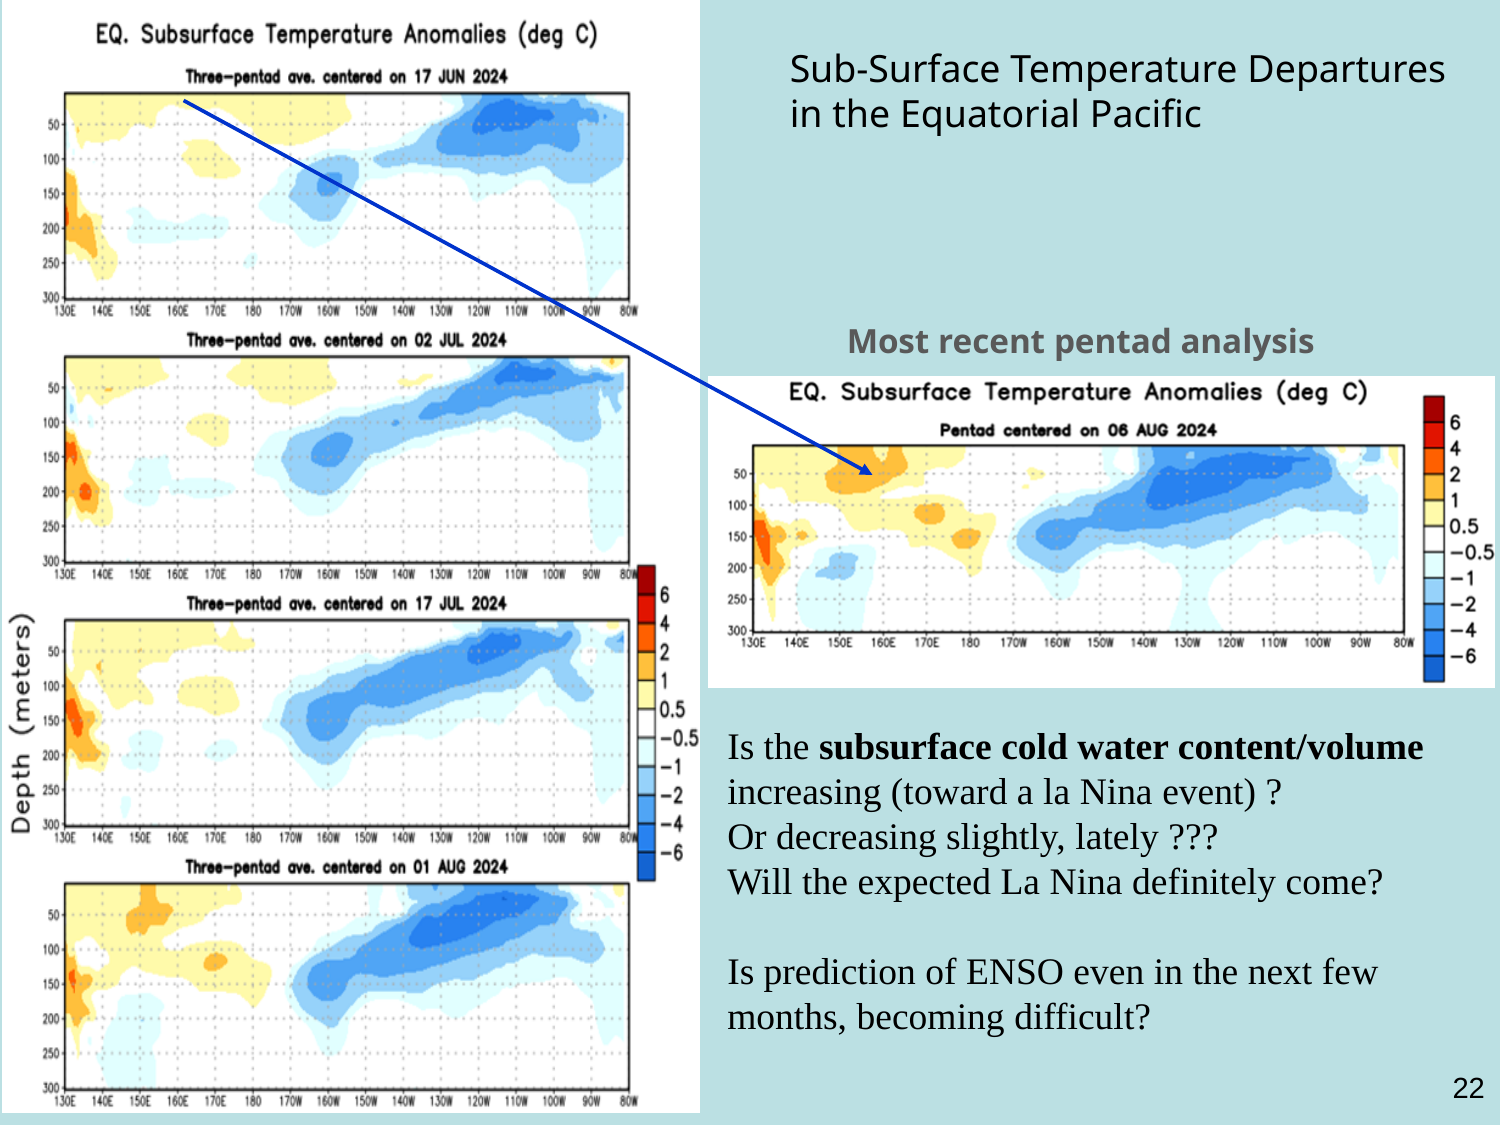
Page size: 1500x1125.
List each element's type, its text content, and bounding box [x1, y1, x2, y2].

picture [2, 0, 701, 1113]
text_box Is the subsurface cold water content/volume increasing (toward a la Nina event) ? Or decreasing slightly, lately ??? Will the expected La Nina definitely come? Is prediction of ENSO even in the next few months, becoming difficult? [712, 714, 1469, 1045]
text_box Most recent pentad analysis [877, 312, 1343, 368]
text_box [183, 100, 873, 476]
picture [708, 376, 1495, 688]
text_box Sub-Surface Temperature Departures in the Equatorial Pacific [774, 37, 1478, 143]
slide_number 22 [1437, 1061, 1500, 1125]
